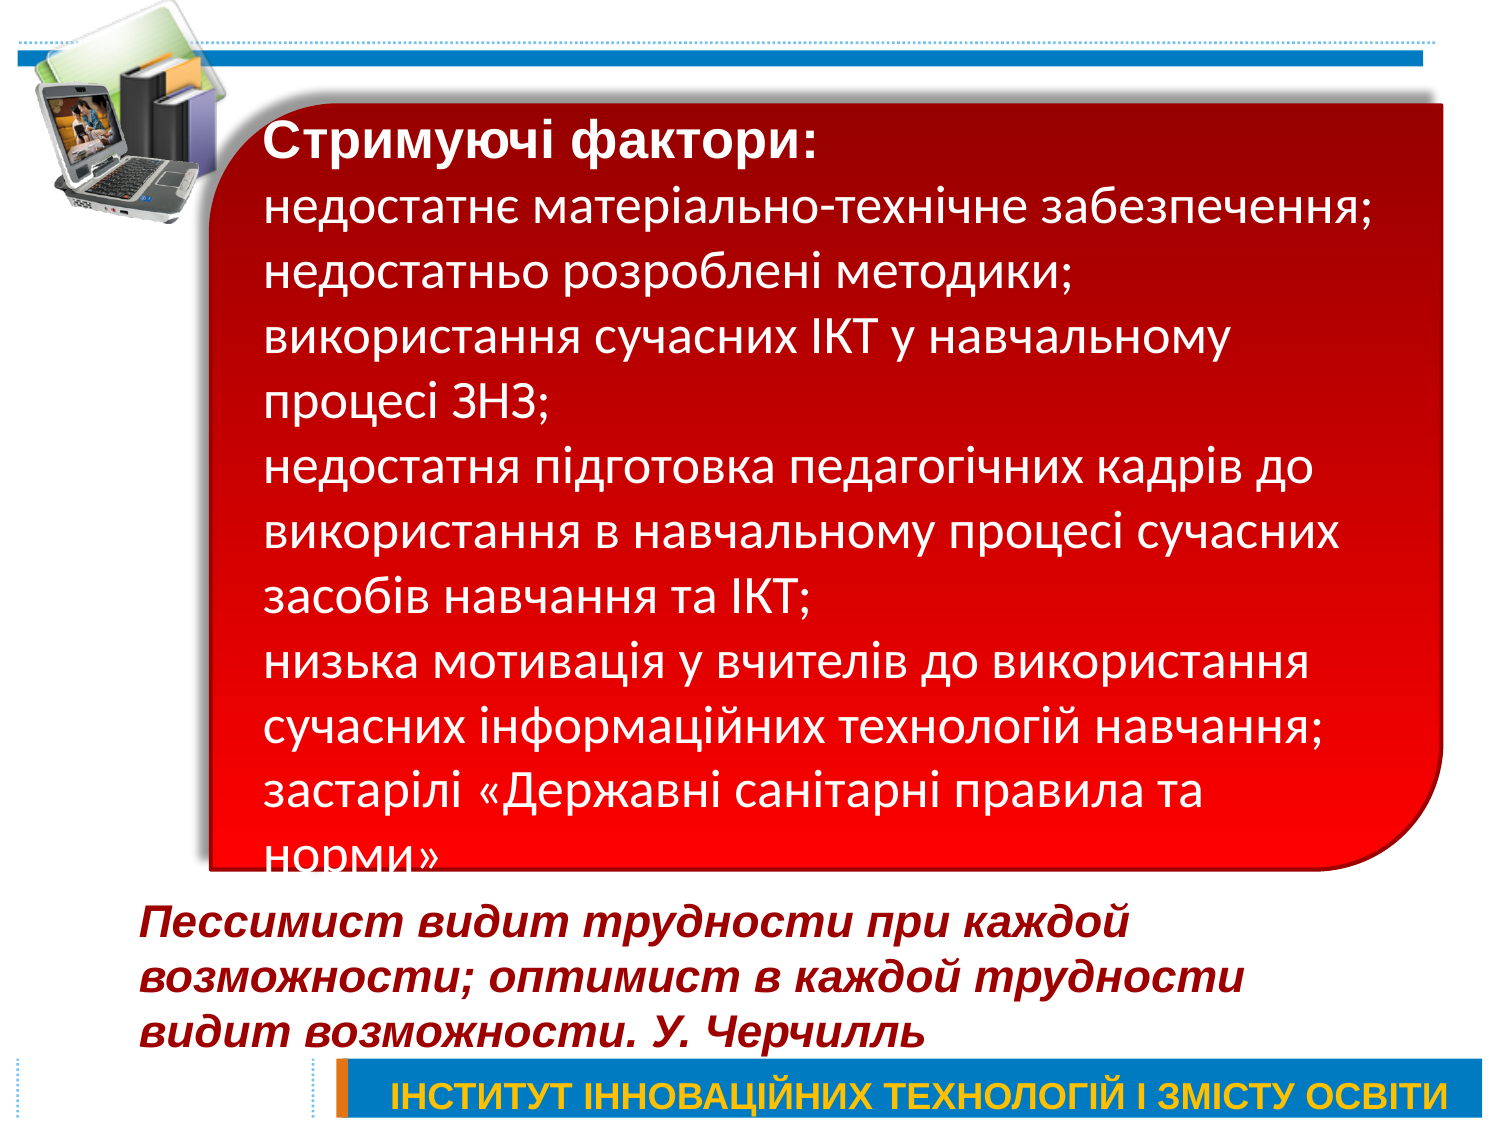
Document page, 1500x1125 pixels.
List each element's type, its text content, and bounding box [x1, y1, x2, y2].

text_box Стримуючі фактори: недостатнє матеріально-технічне забезпечення; недостатньо розроблені методики; використання сучасних ІКТ у навчальному процесі ЗНЗ; недостатня підготовка педагогічних кадрів до використання в навчальному процесі сучасних засобів навчання та ІКТ; низька мотивація у вчителів до використання сучасних інформаційних технологій навчання; застарілі «Державні санітарні правила та норми» [208, 103, 1444, 872]
text_box ІНСТИТУТ ІННОВАЦІЙНИХ ТЕХНОЛОГІЙ І ЗМІСТУ ОСВІТИ [339, 1064, 1500, 1125]
picture [29, 0, 231, 224]
text_box Пессимист видит трудности при каждой возможности; оптимист в каждой трудности видит возможности. У. Черчилль [123, 884, 1270, 1065]
